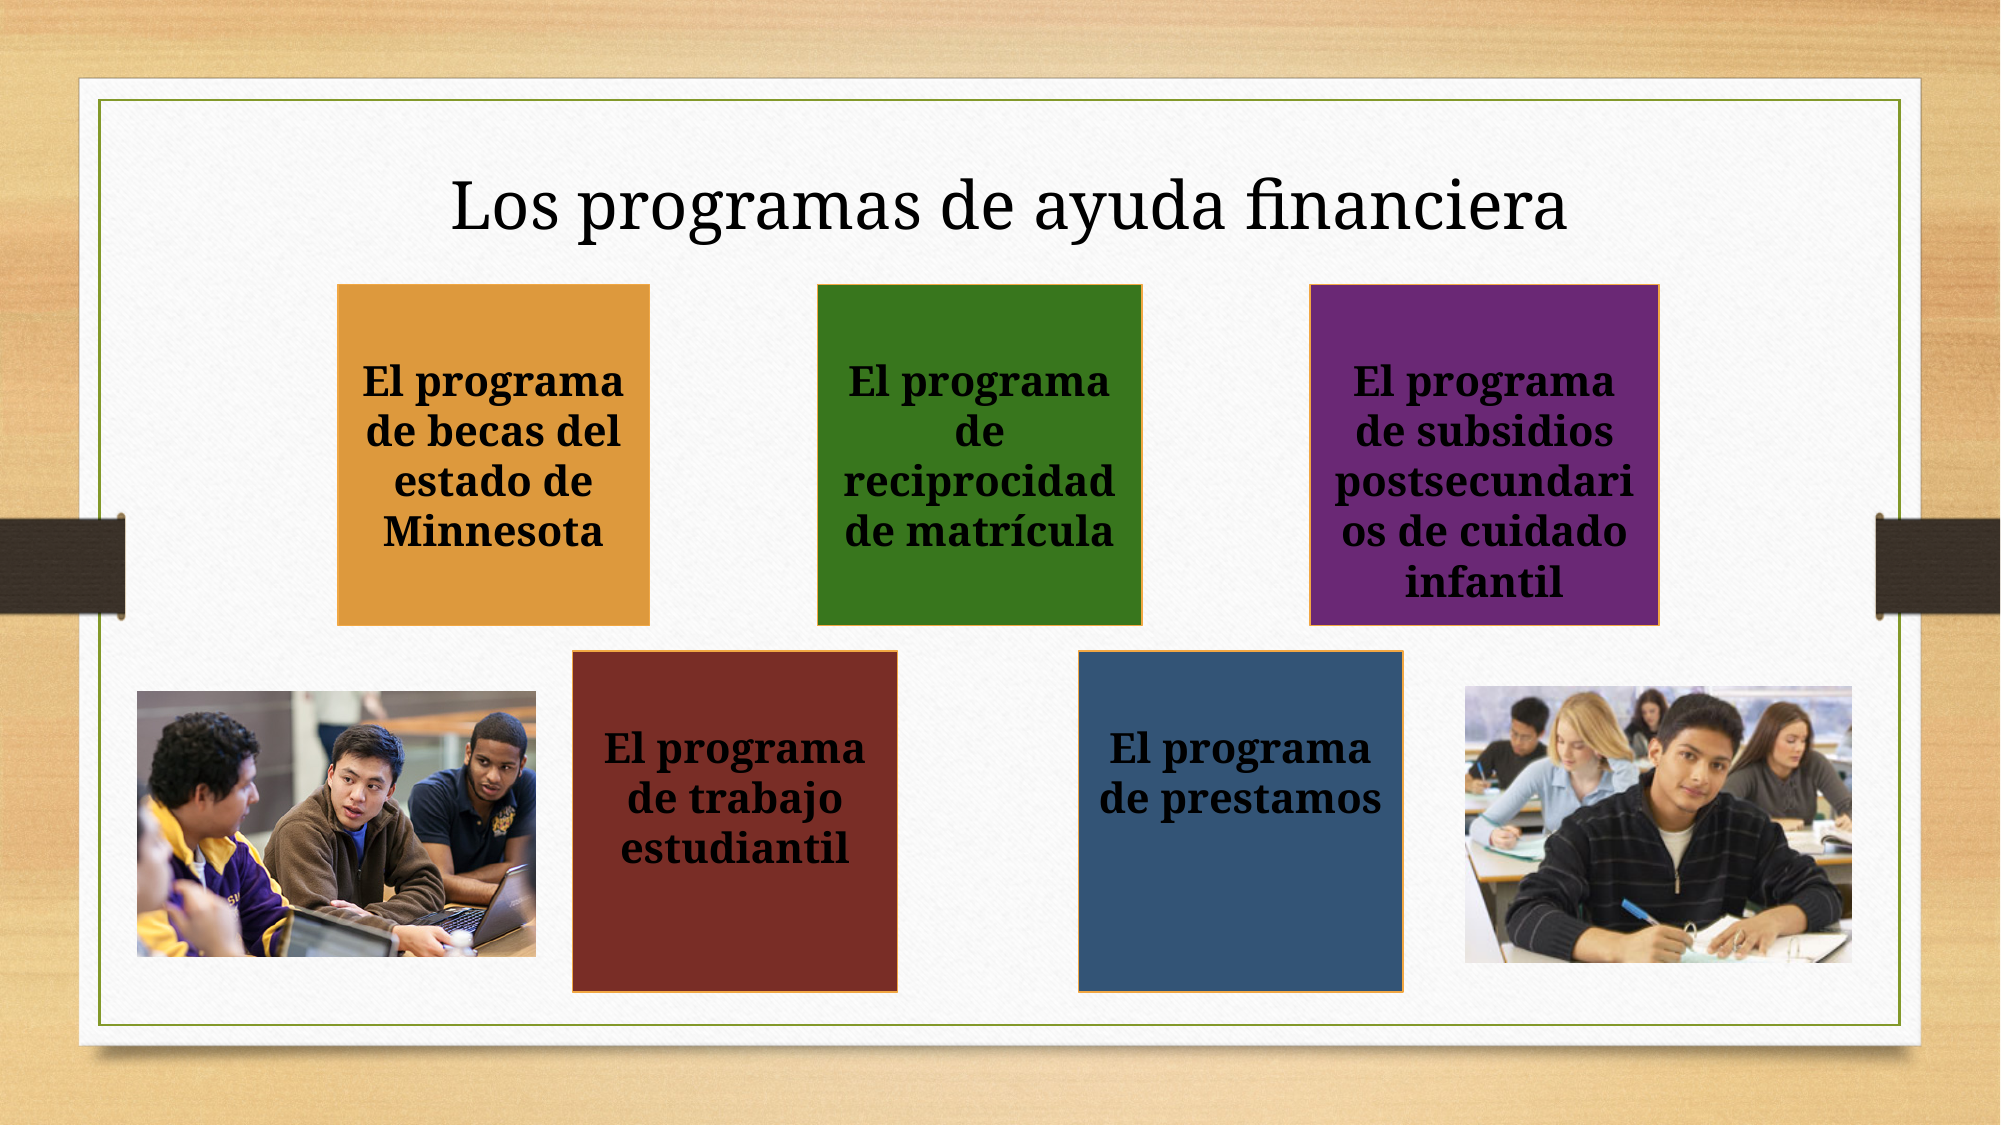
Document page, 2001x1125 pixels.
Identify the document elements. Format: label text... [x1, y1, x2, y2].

text_box El programa de trabajo estudiantil [572, 651, 898, 992]
title El programa de subsidios postsecundarios de cuidado infantil [1310, 284, 1659, 626]
text_box Los programas de ayuda financiera [379, 143, 1659, 259]
title El programa de prestamos [1078, 651, 1403, 992]
title El programa de becas del estado de Minnesota [337, 284, 650, 626]
title El programa de reciprocidad de matrícula [817, 284, 1143, 626]
picture [0, 0, 2001, 1125]
